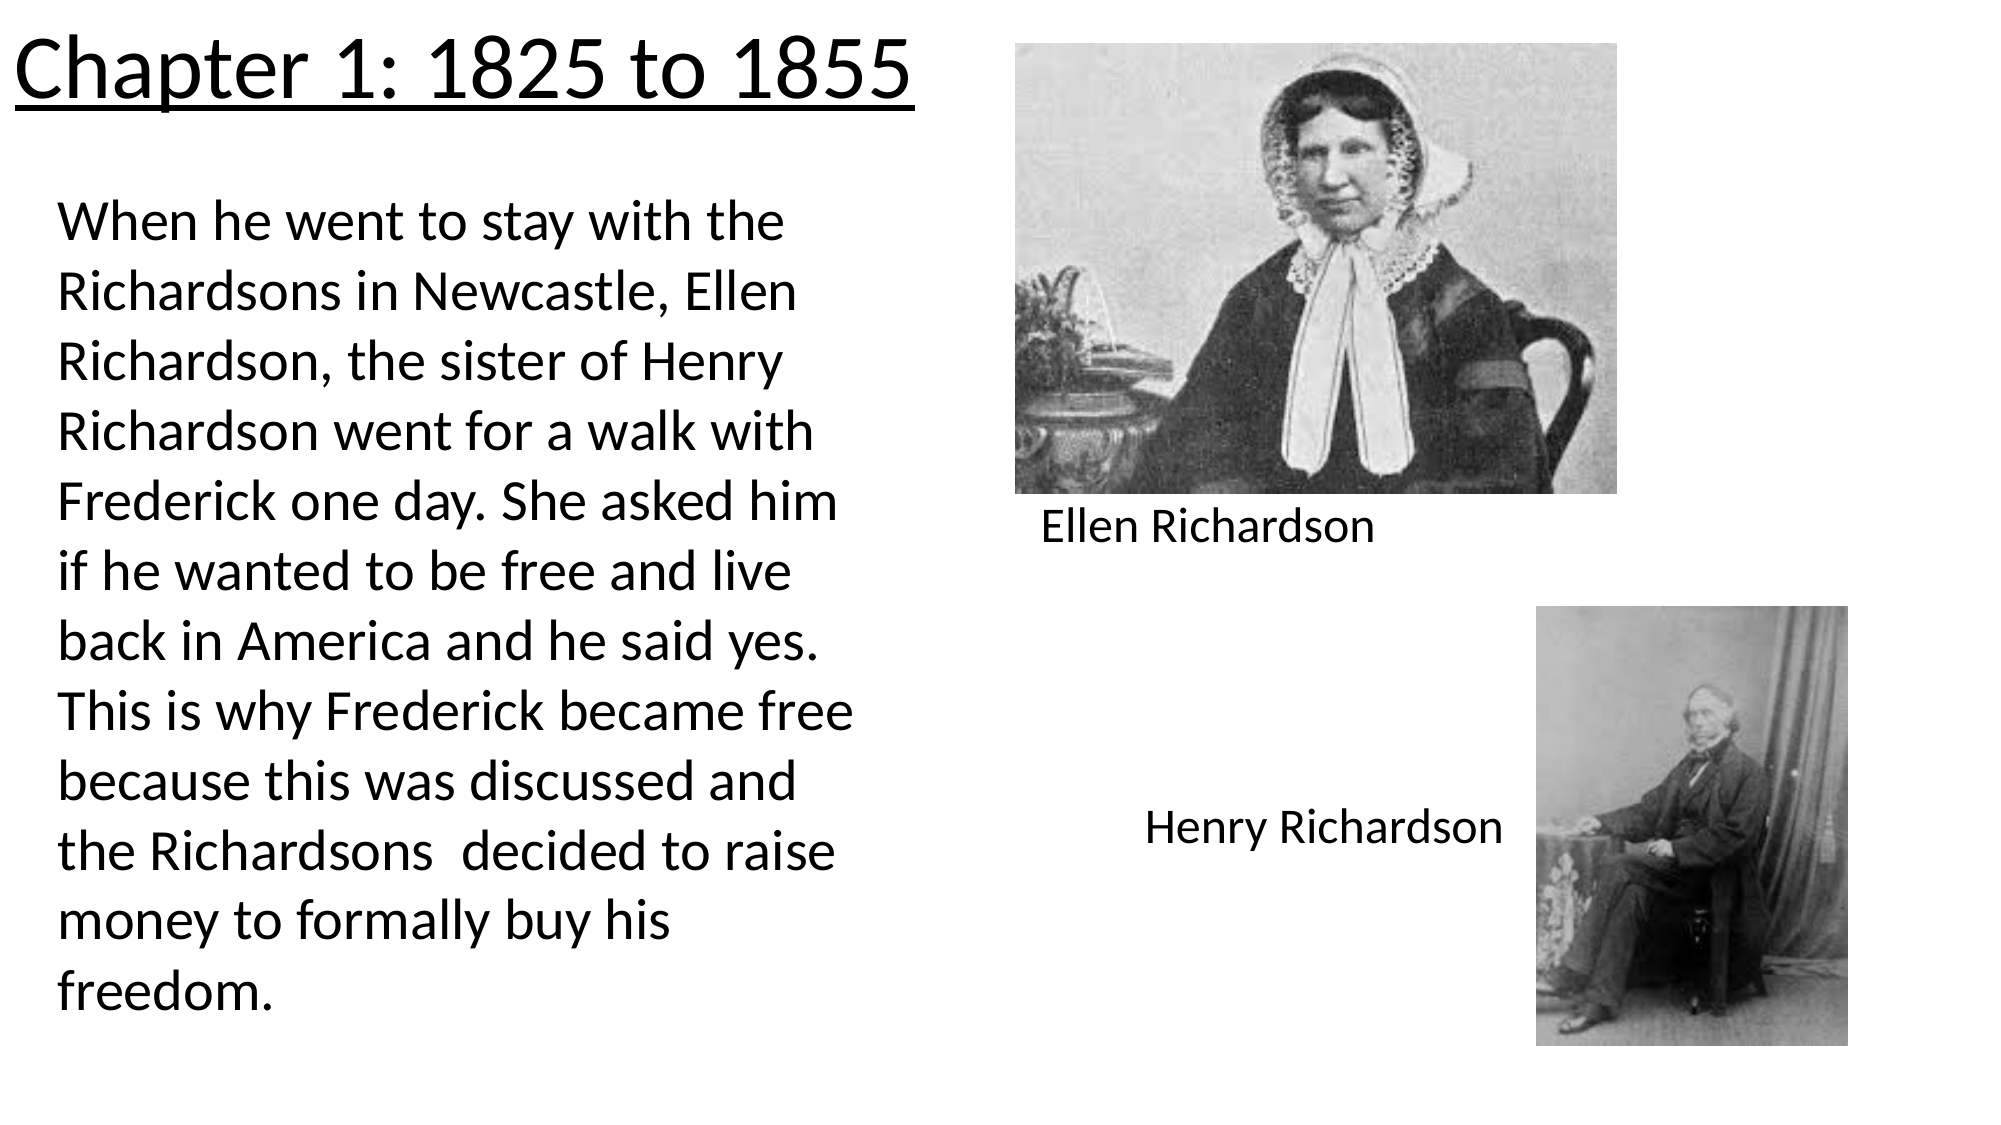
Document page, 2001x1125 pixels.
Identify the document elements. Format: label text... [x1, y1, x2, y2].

text_box Chapter 1: 1825 to 1855 [0, 0, 2000, 235]
picture [1536, 606, 1848, 1046]
text_box Henry Richardson [1130, 786, 1536, 862]
text_box When he went to stay with the Richardsons in Newcastle, Ellen Richardson, the sister of Henry Richardson went for a walk with Frederick one day. She asked him if he wanted to be free and live back in America and he said yes. This is why Frederick became free because this was discussed and the Richardsons decided to raise money to formally buy his freedom. [42, 235, 882, 1030]
text_box Ellen Richardson [1025, 494, 1586, 561]
picture [1015, 43, 1617, 494]
